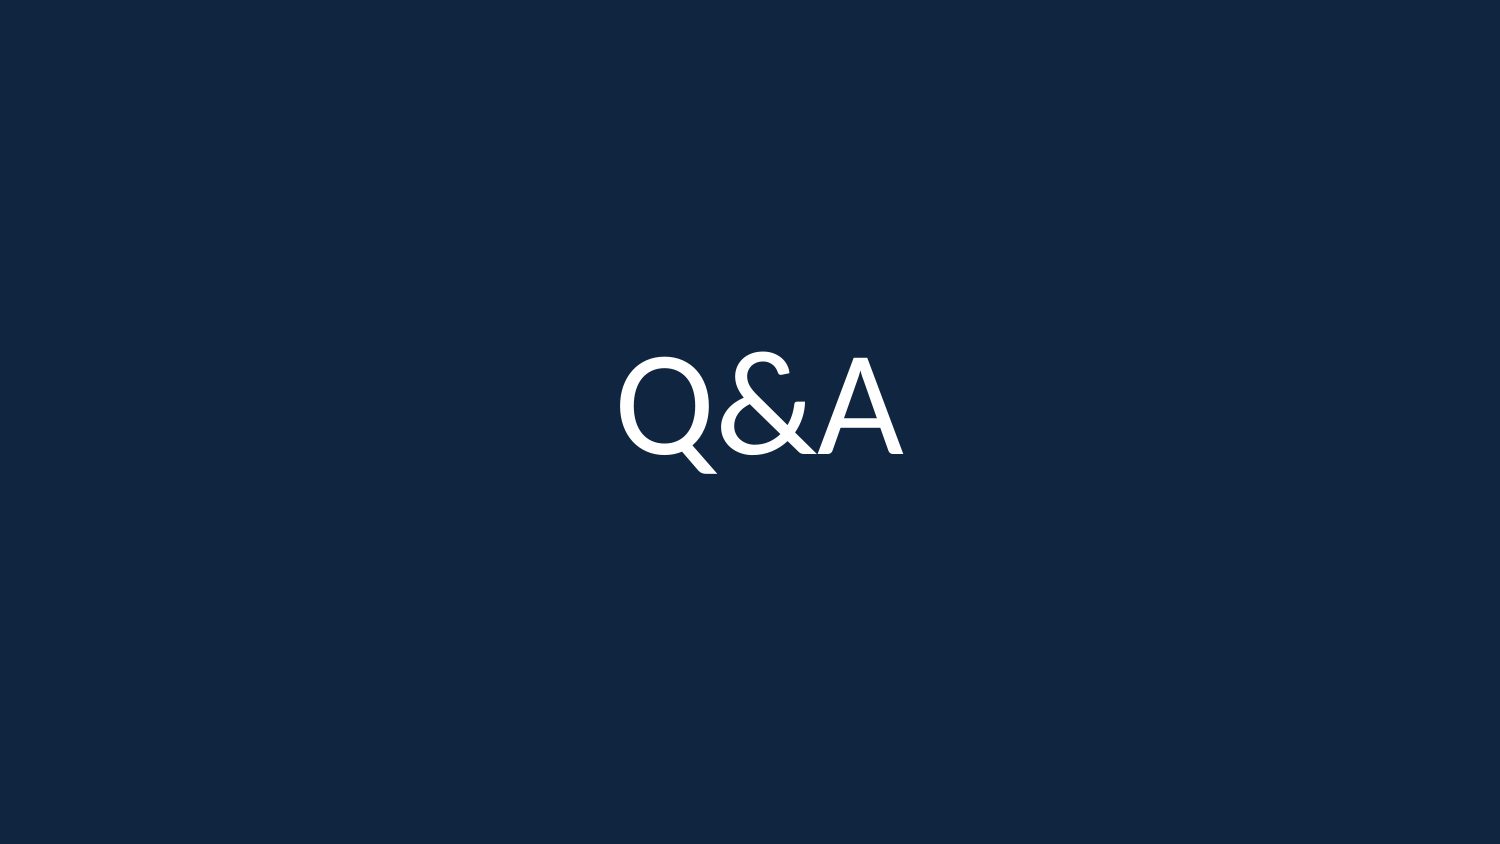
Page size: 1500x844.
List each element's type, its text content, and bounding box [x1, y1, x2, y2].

text_box Q&A [585, 297, 934, 492]
